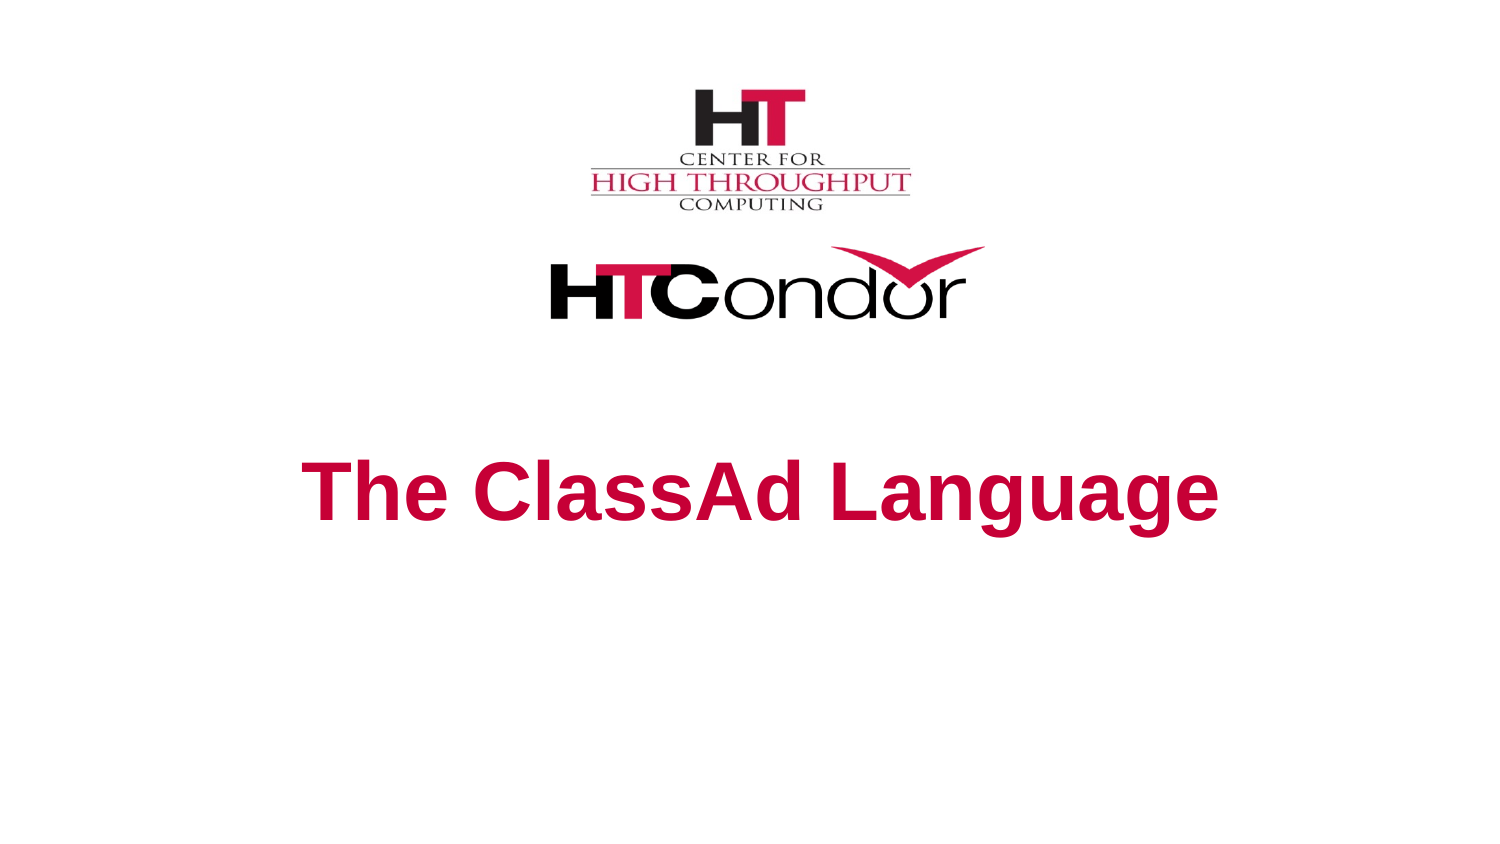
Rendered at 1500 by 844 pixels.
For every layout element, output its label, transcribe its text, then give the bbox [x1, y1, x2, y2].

title The ClassAd Language [124, 339, 1400, 735]
picture [568, 71, 932, 227]
picture [545, 245, 990, 324]
